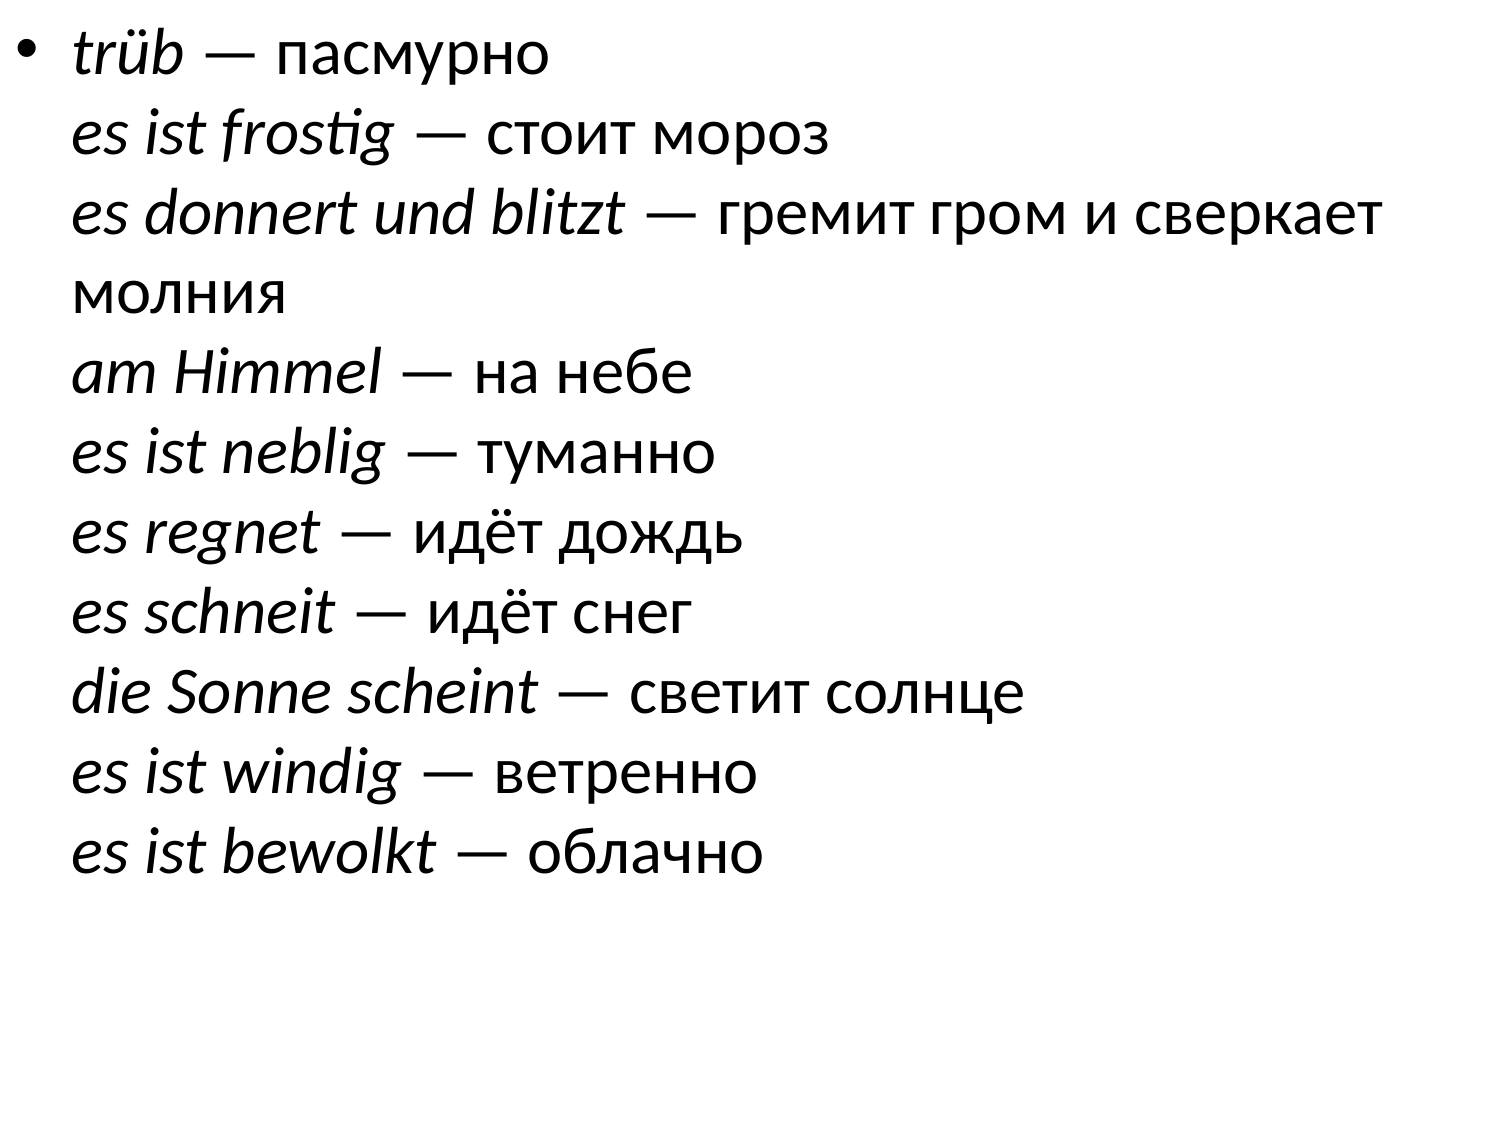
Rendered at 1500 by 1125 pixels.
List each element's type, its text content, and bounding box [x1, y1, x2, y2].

list trüb — пасмурно es ist frostig — стоит мороз es donnert und blitzt — гремит гром и сверкает молния am Himmel — на небе es ist neblig — туманно es regnet — идёт дождь es schneit — идёт снег die Sonne scheint — светит солнце es ist windig — ветренно es ist bewolkt — облачно [0, 0, 1500, 1125]
